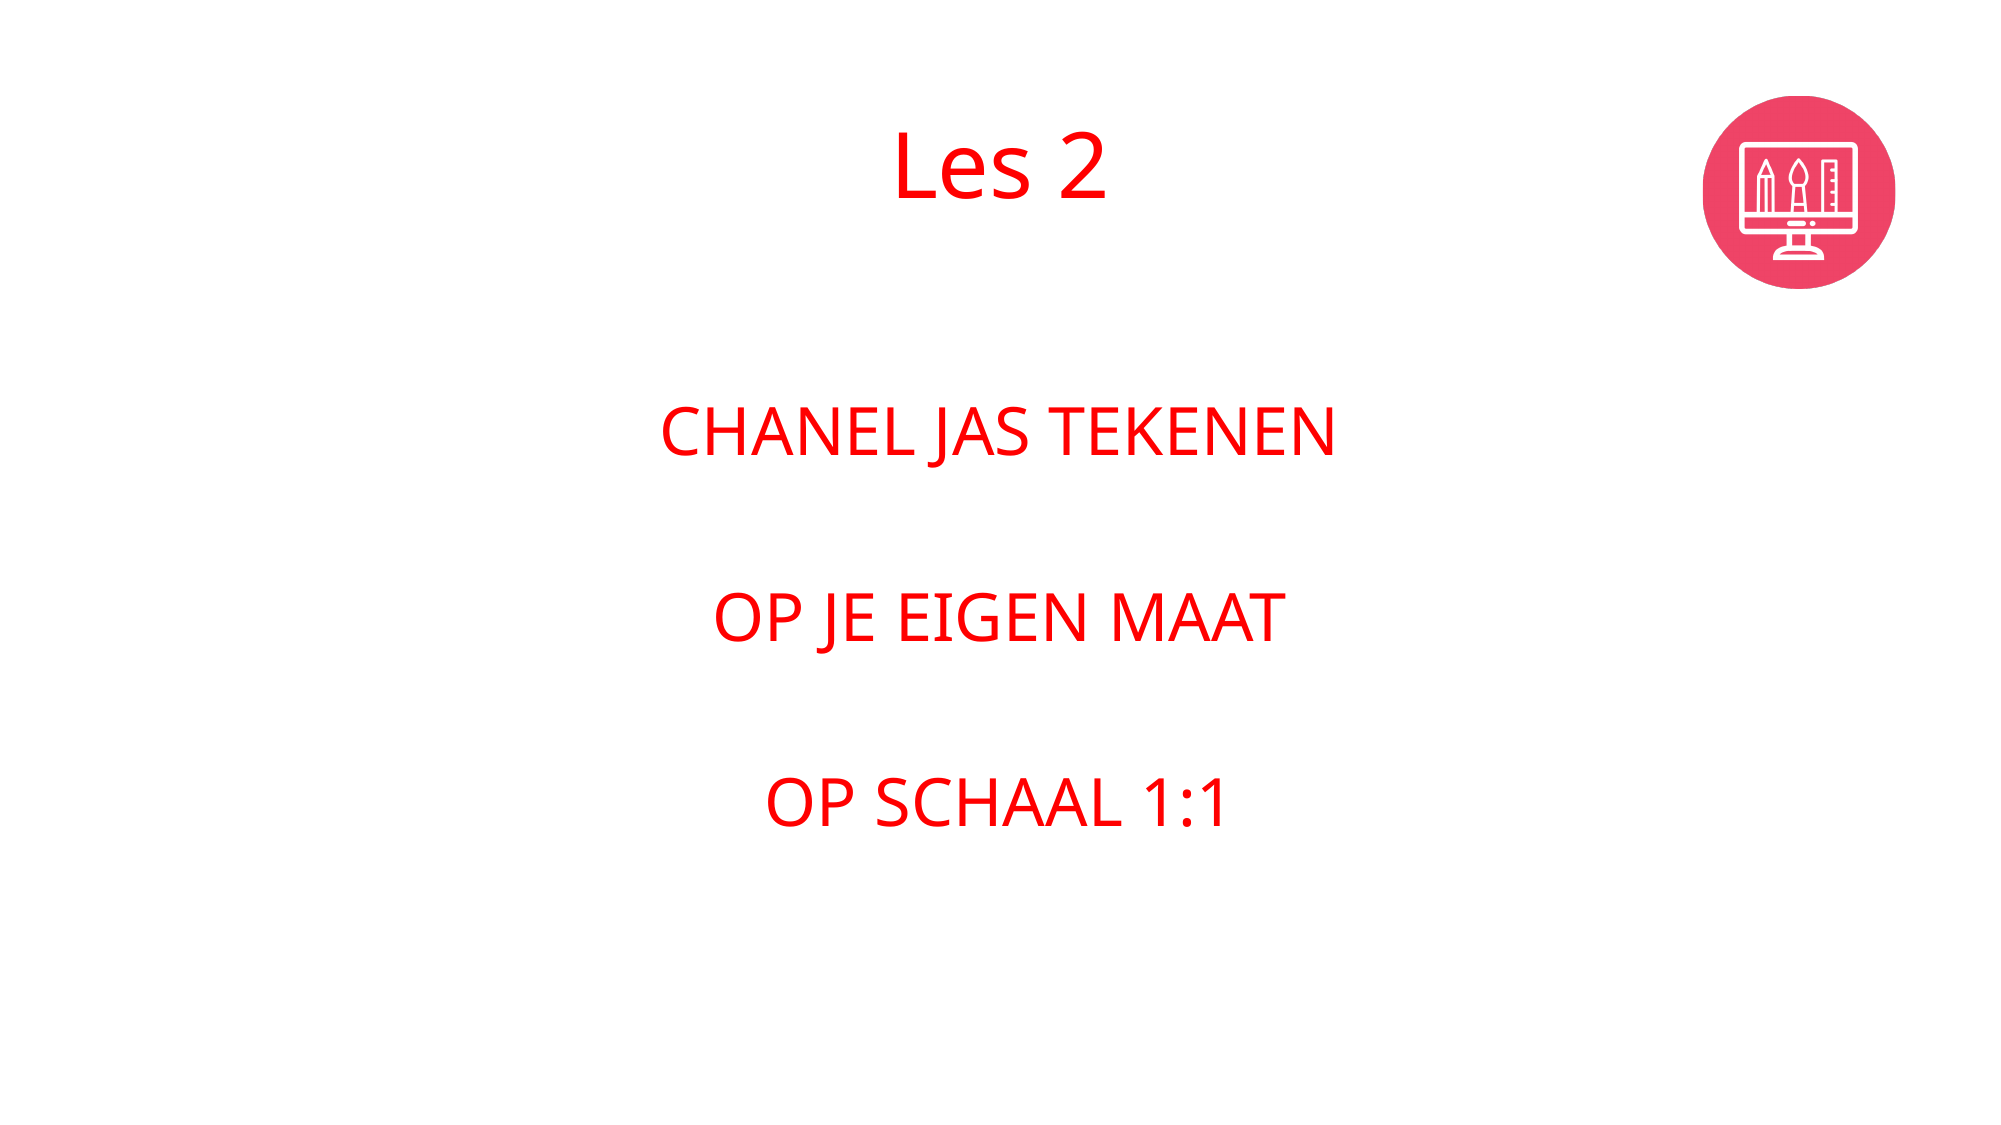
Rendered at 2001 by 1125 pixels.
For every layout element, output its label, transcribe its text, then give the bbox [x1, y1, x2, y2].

title Les 2 [137, 59, 1863, 278]
picture [1702, 95, 1896, 289]
list Chanel jas tekenen op je eigen maat Op schaal 1:1 [137, 299, 1863, 1014]
